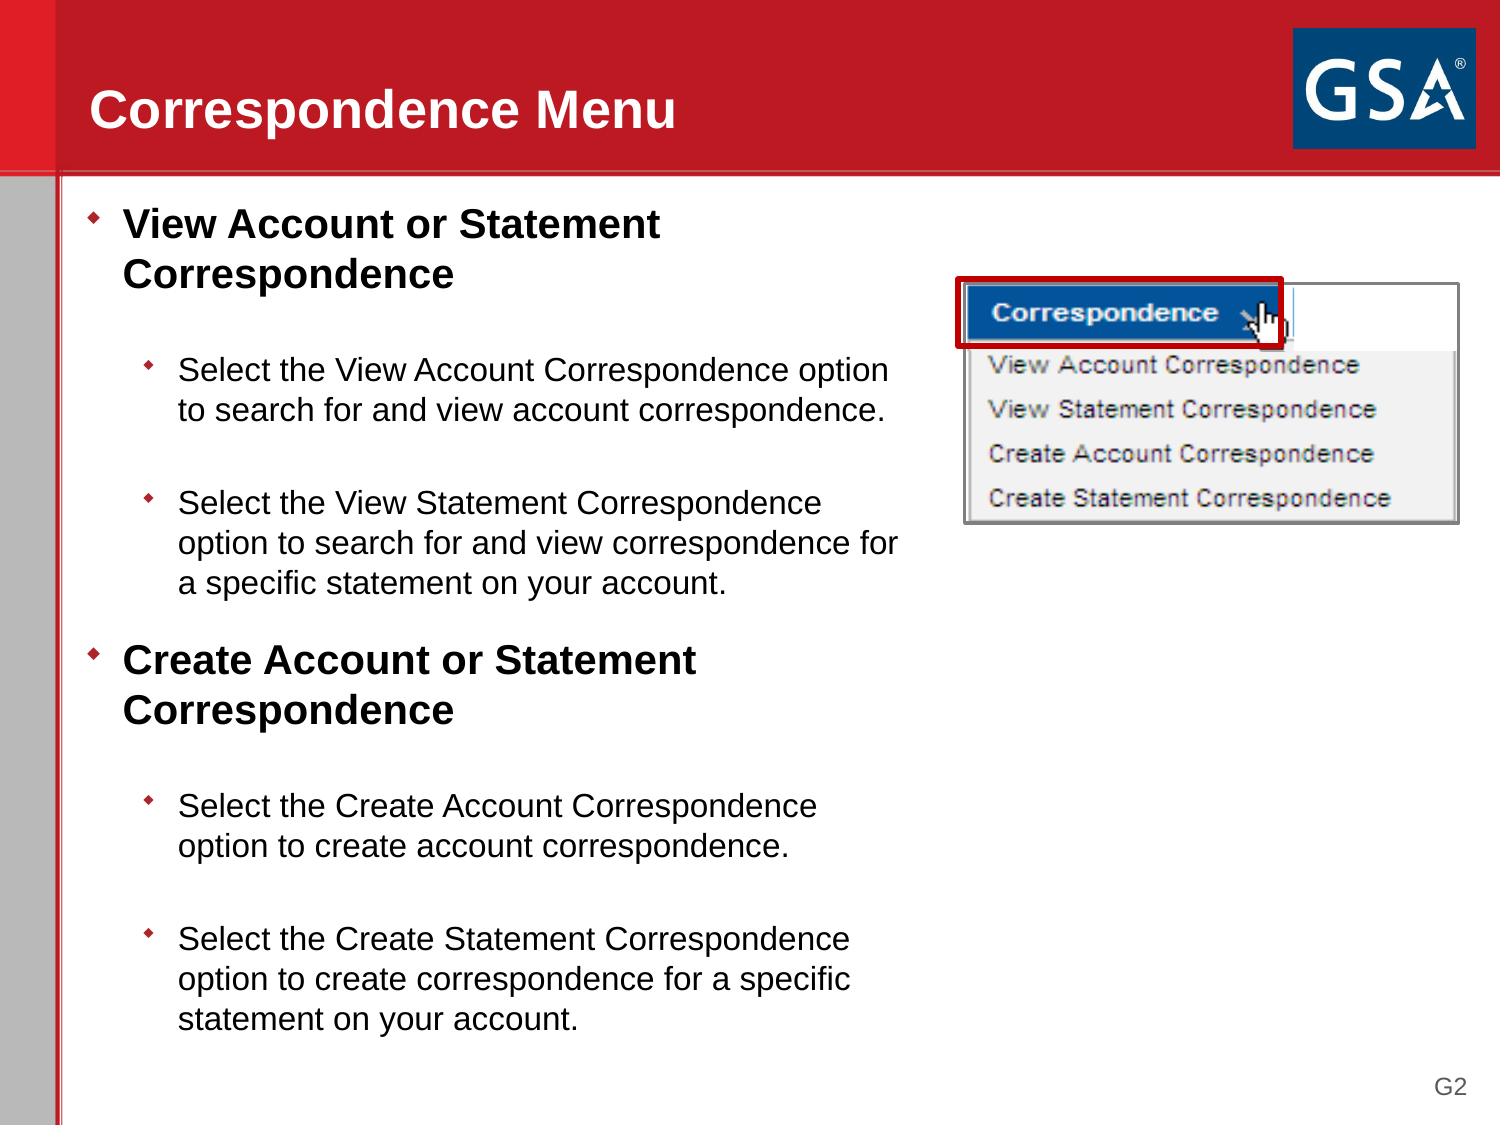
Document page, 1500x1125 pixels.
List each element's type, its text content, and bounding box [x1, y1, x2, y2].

picture [0, 0, 1500, 1125]
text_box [964, 283, 1460, 526]
list View Account or Statement Correspondence Select the View Account Correspondence option to search for and view account correspondence. Select the View Statement Correspondence option to search for and view correspondence for a specific statement on your account. Create Account or Statement Correspondence Select the Create Account Correspondence option to create account correspondence. Select the Create Statement Correspondence option to create correspondence for a specific statement on your account. [69, 189, 931, 1004]
title Correspondence Menu [74, 54, 1469, 148]
text_box [958, 279, 1282, 346]
text_box G2 [1419, 1063, 1500, 1109]
